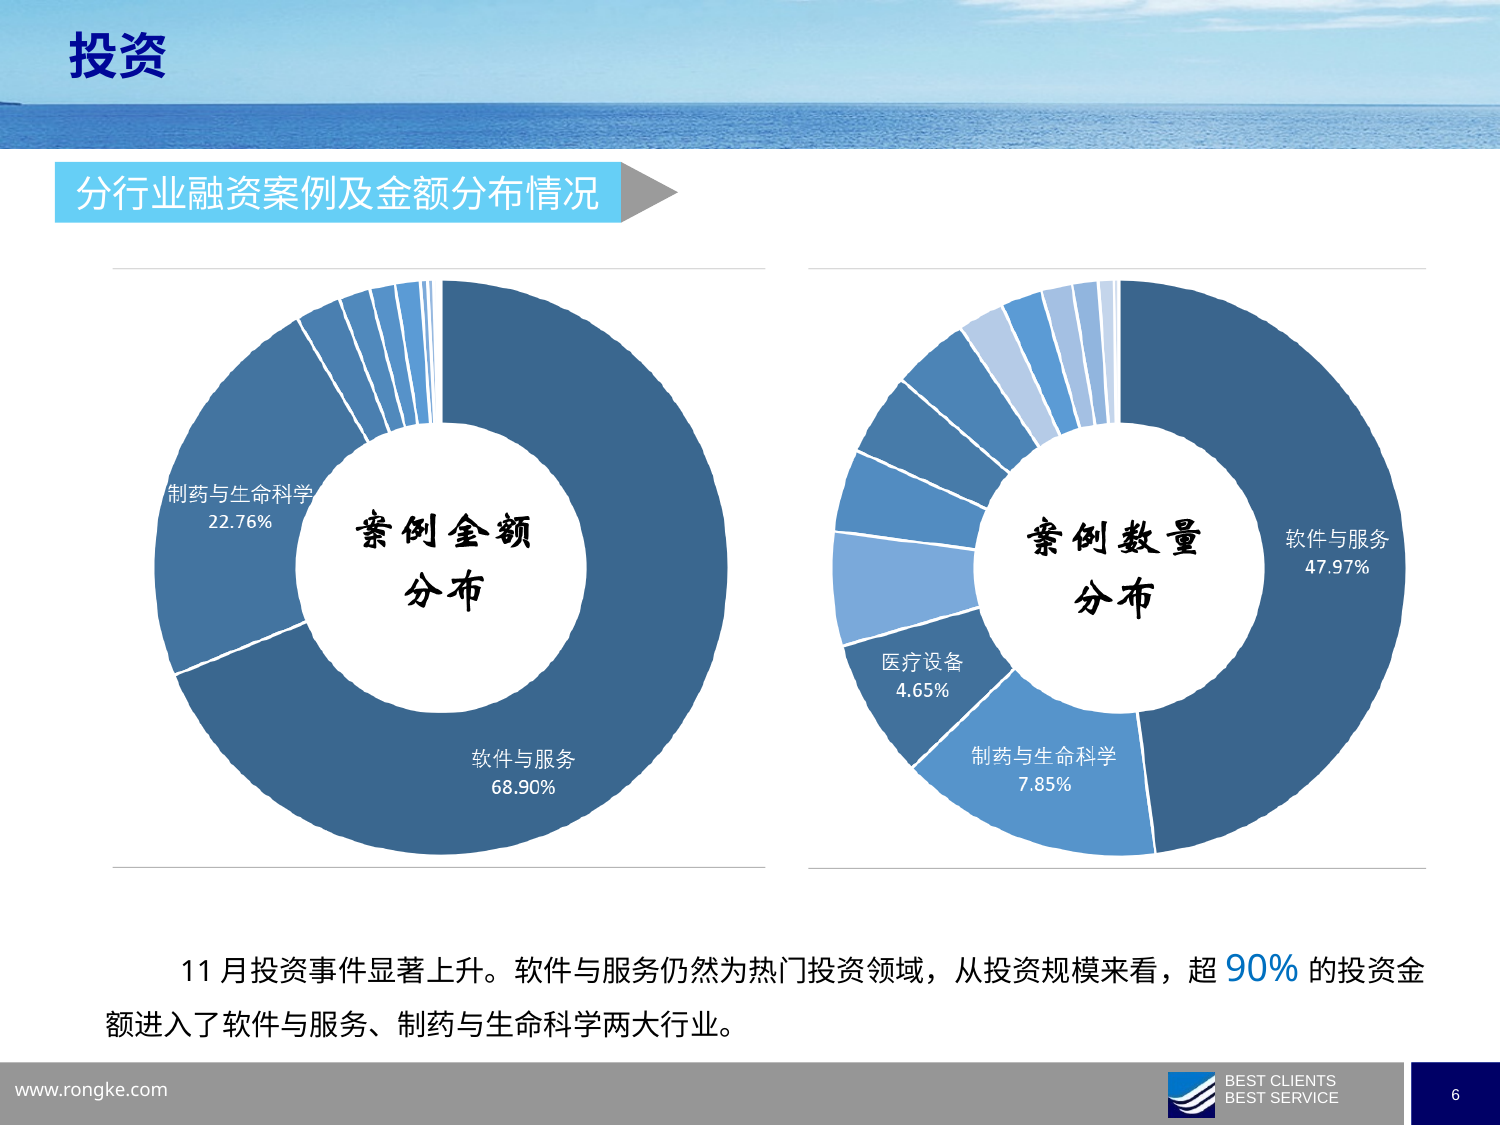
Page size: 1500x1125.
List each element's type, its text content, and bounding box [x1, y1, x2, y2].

text_box 11月投资事件显著上升。软件与服务仍然为热门投资领域，从投资规模来看，超90%的投资金额进入了软件与服务、制药与生命科学两大行业。 [90, 914, 1441, 1049]
picture [112, 268, 766, 868]
picture [1168, 1072, 1215, 1118]
picture [0, 0, 1500, 149]
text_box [54, 161, 678, 223]
picture [808, 268, 1427, 869]
text_box 投资 [53, 23, 1404, 128]
